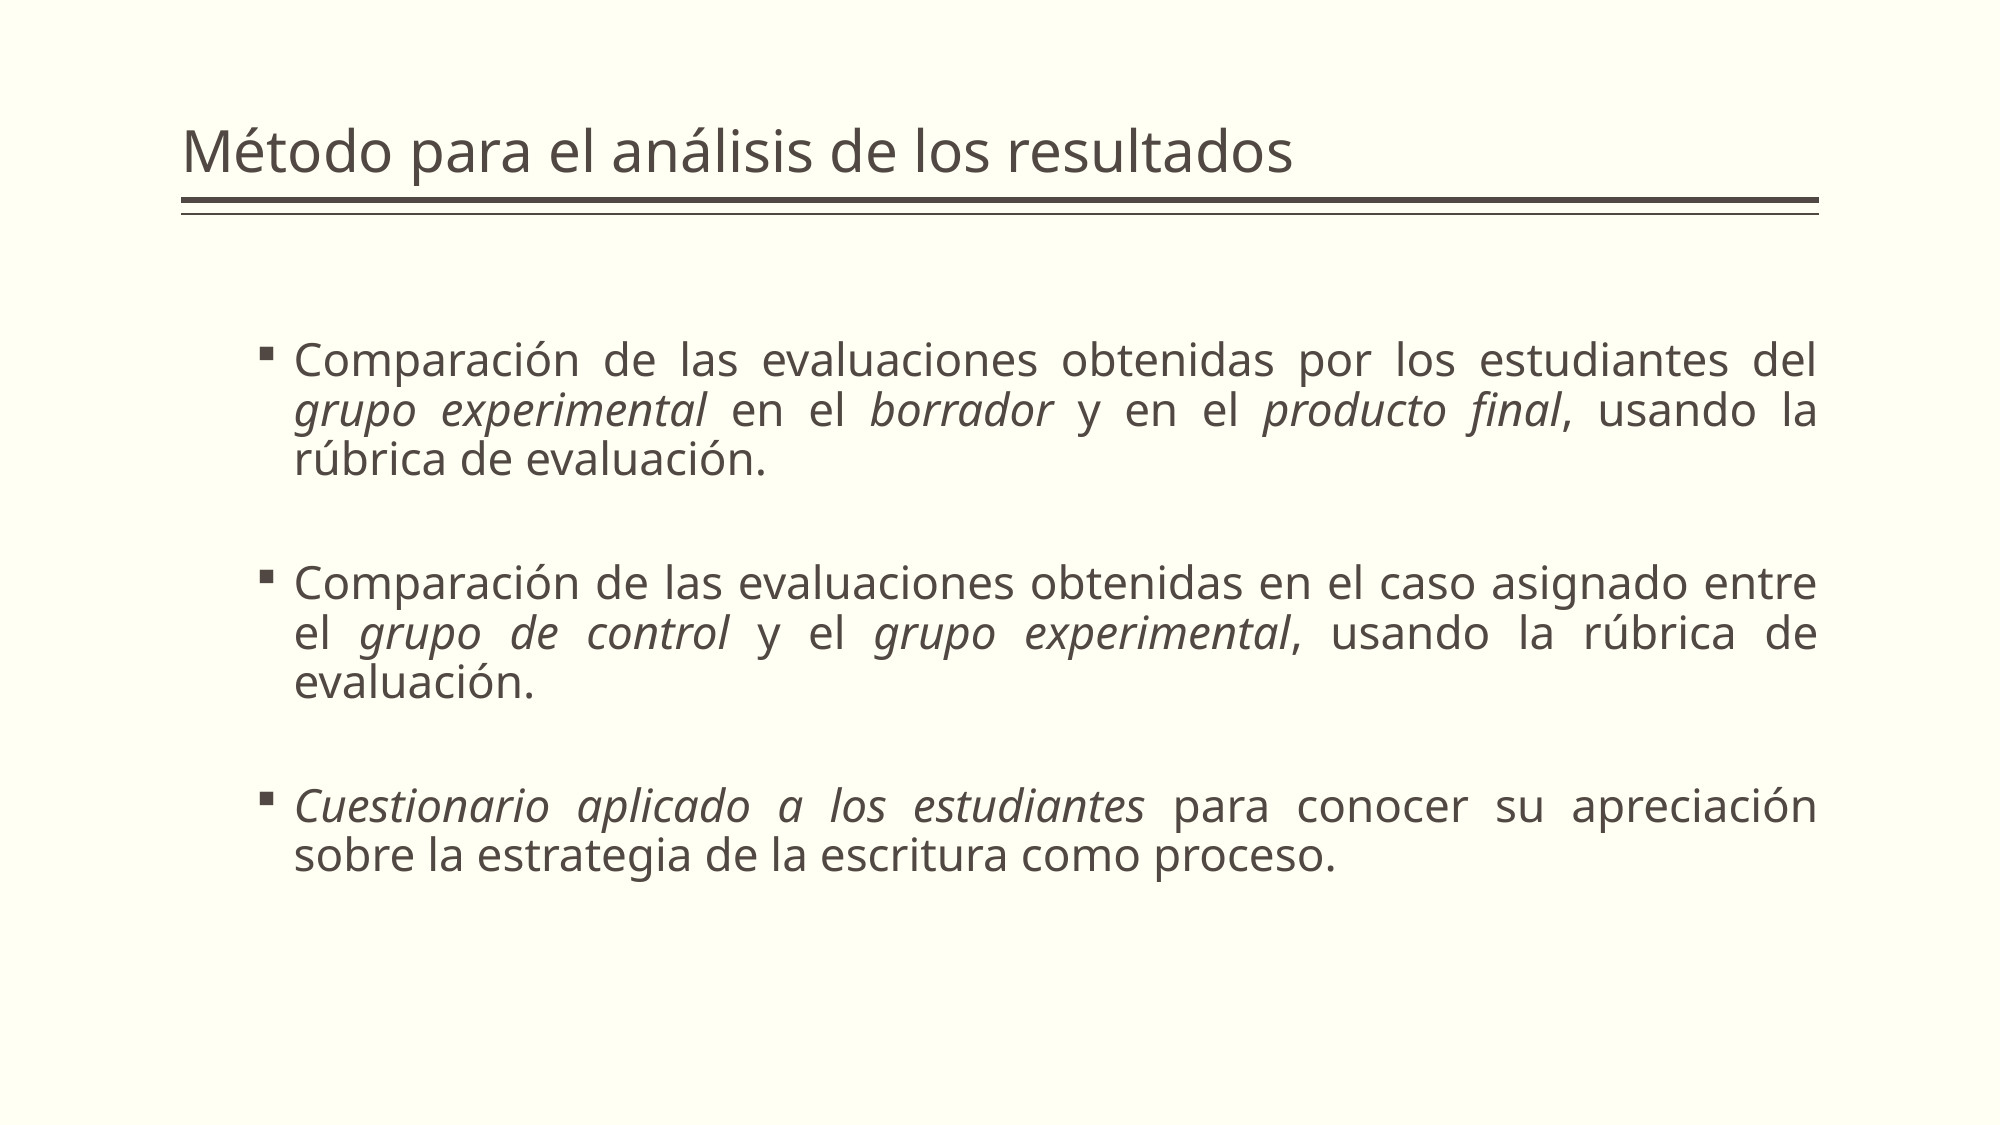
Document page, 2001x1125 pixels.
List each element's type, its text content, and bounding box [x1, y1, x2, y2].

title Método para el análisis de los resultados [181, 12, 1819, 193]
list Comparación de las evaluaciones obtenidas por los estudiantes del grupo experimental en el borrador y en el producto final, usando la rúbrica de evaluación. Comparación de las evaluaciones obtenidas en el caso asignado entre el grupo de control y el grupo experimental, usando la rúbrica de evaluación. Cuestionario aplicado a los estudiantes para conocer su apreciación sobre la estrategia de la escritura como proceso. [181, 262, 1819, 1013]
